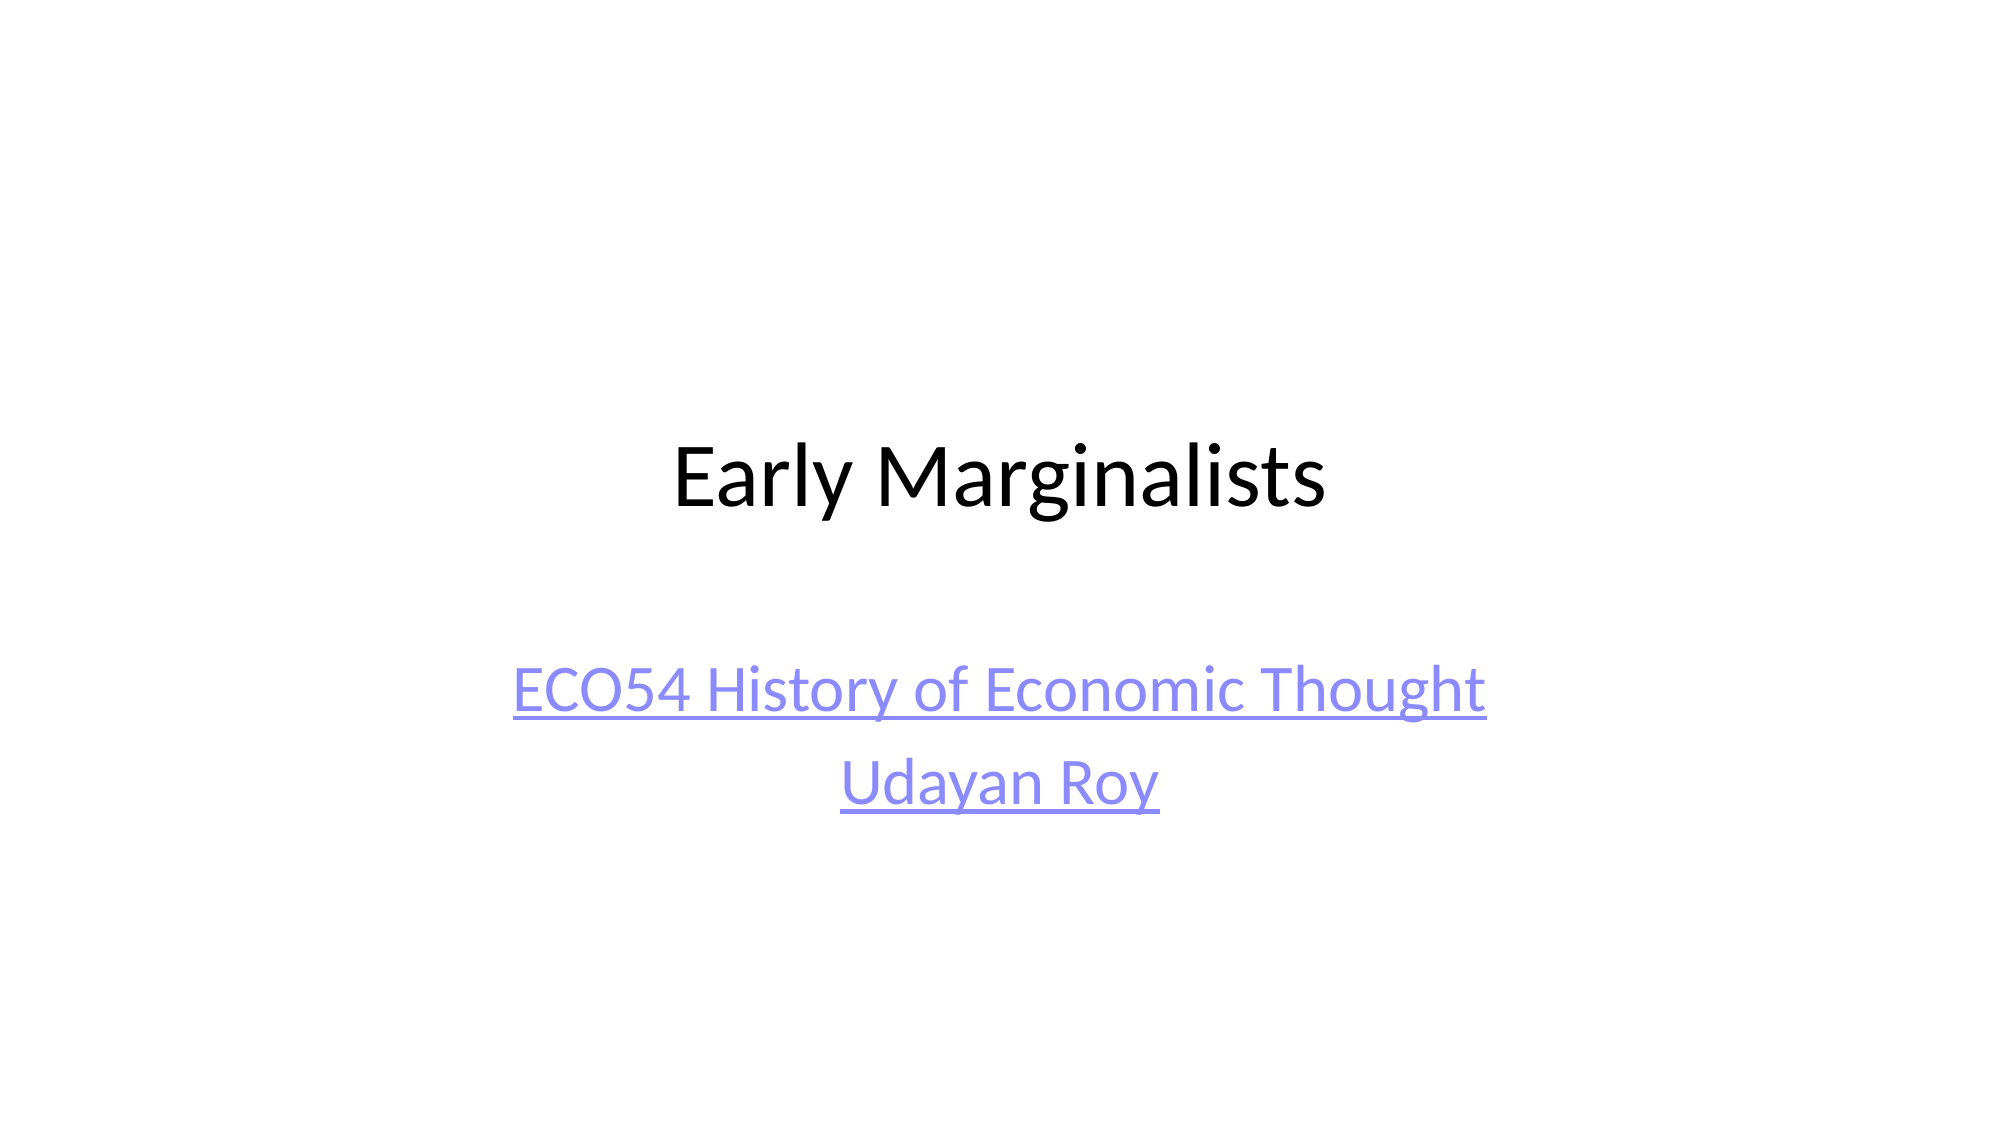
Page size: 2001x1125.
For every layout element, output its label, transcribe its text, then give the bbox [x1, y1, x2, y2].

subtitle ECO54 History of Economic Thought Udayan Roy [300, 637, 1700, 925]
title Early Marginalists [150, 349, 1850, 591]
